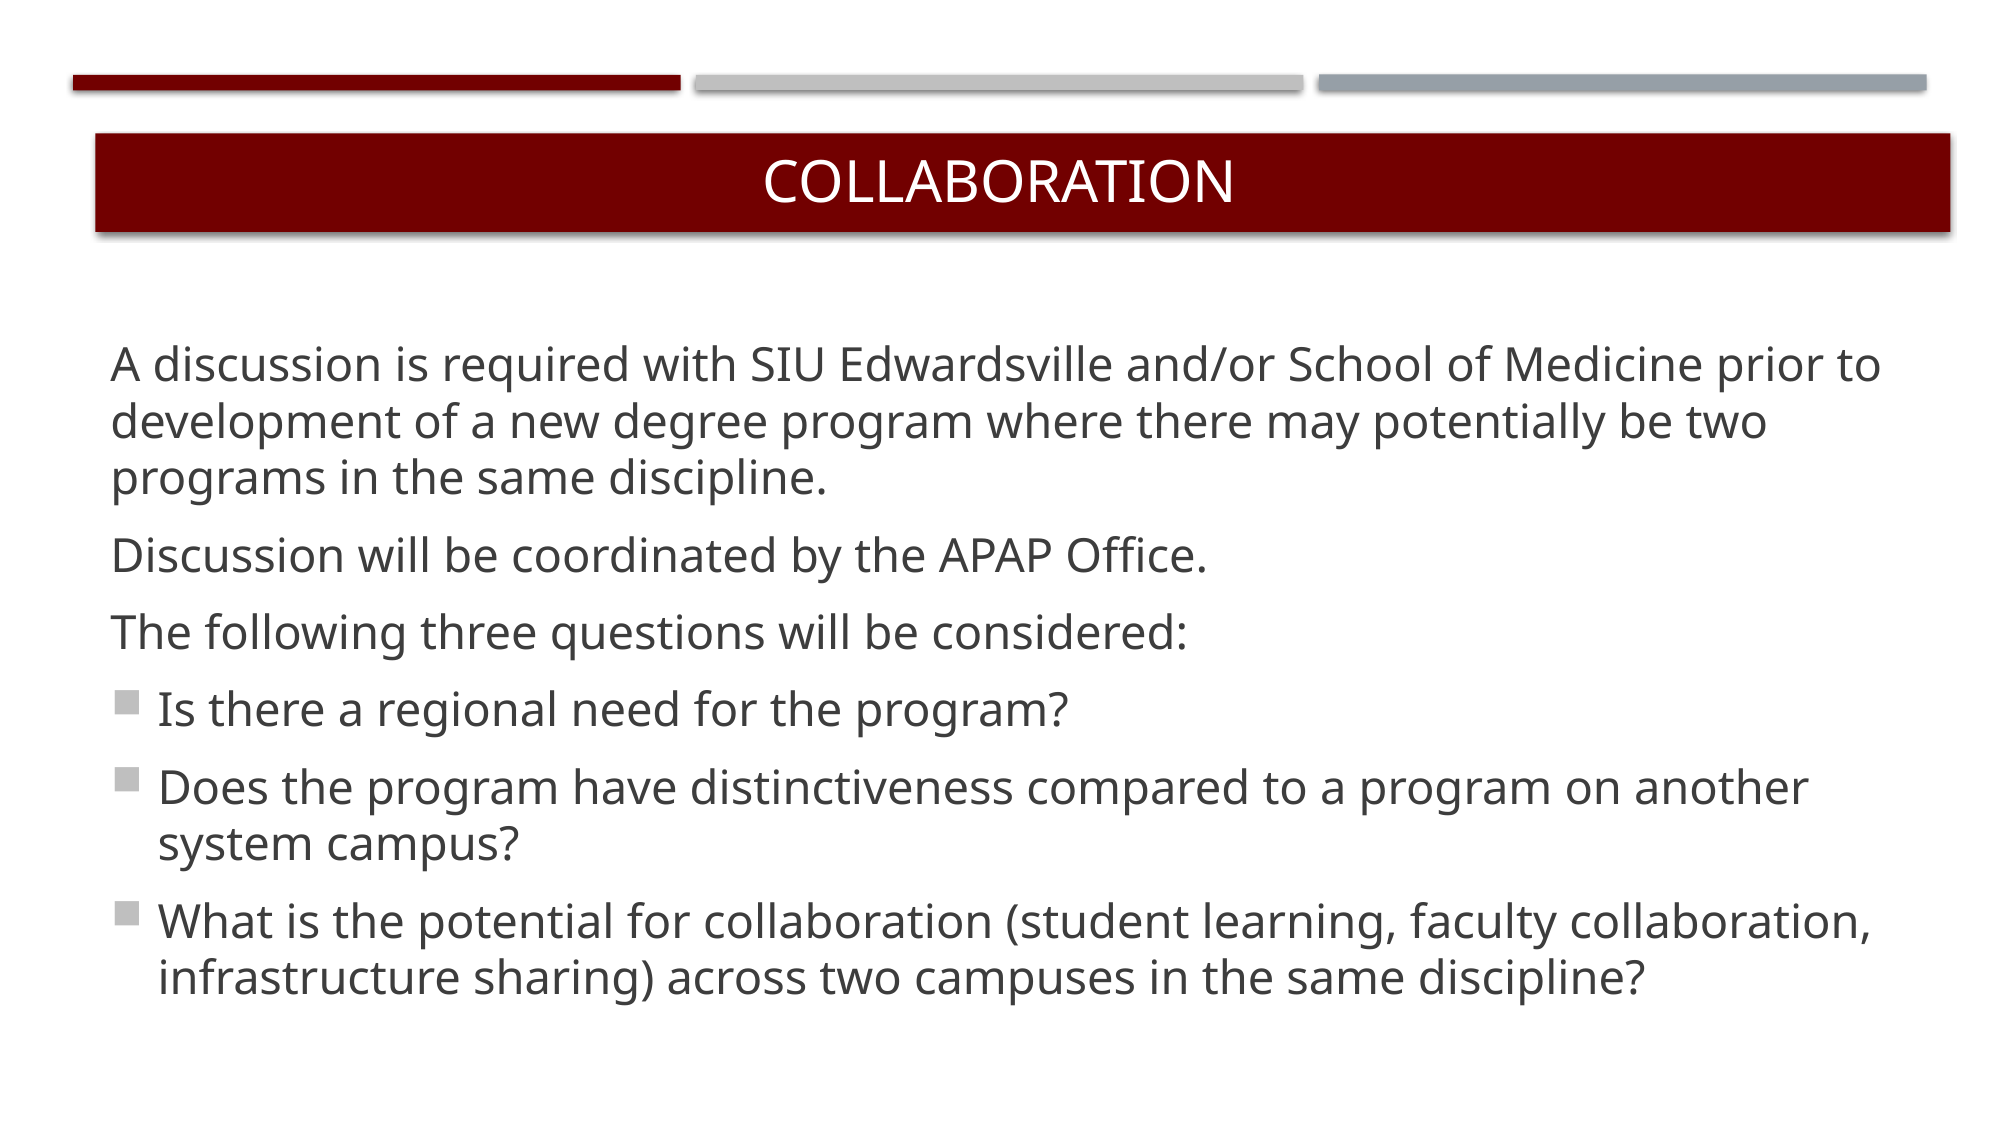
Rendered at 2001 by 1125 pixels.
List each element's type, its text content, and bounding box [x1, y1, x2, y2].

title Collaboration [95, 133, 1905, 222]
list A discussion is required with SIU Edwardsville and/or School of Medicine prior to development of a new degree program where there may potentially be two programs in the same discipline. Discussion will be coordinated by the APAP Office. The following three questions will be considered: Is there a regional need for the program? Does the program have distinctiveness compared to a program on another system campus? What is the potential for collaboration (student learning, faculty collaboration, infrastructure sharing) across two campuses in the same discipline? [95, 303, 1905, 1036]
